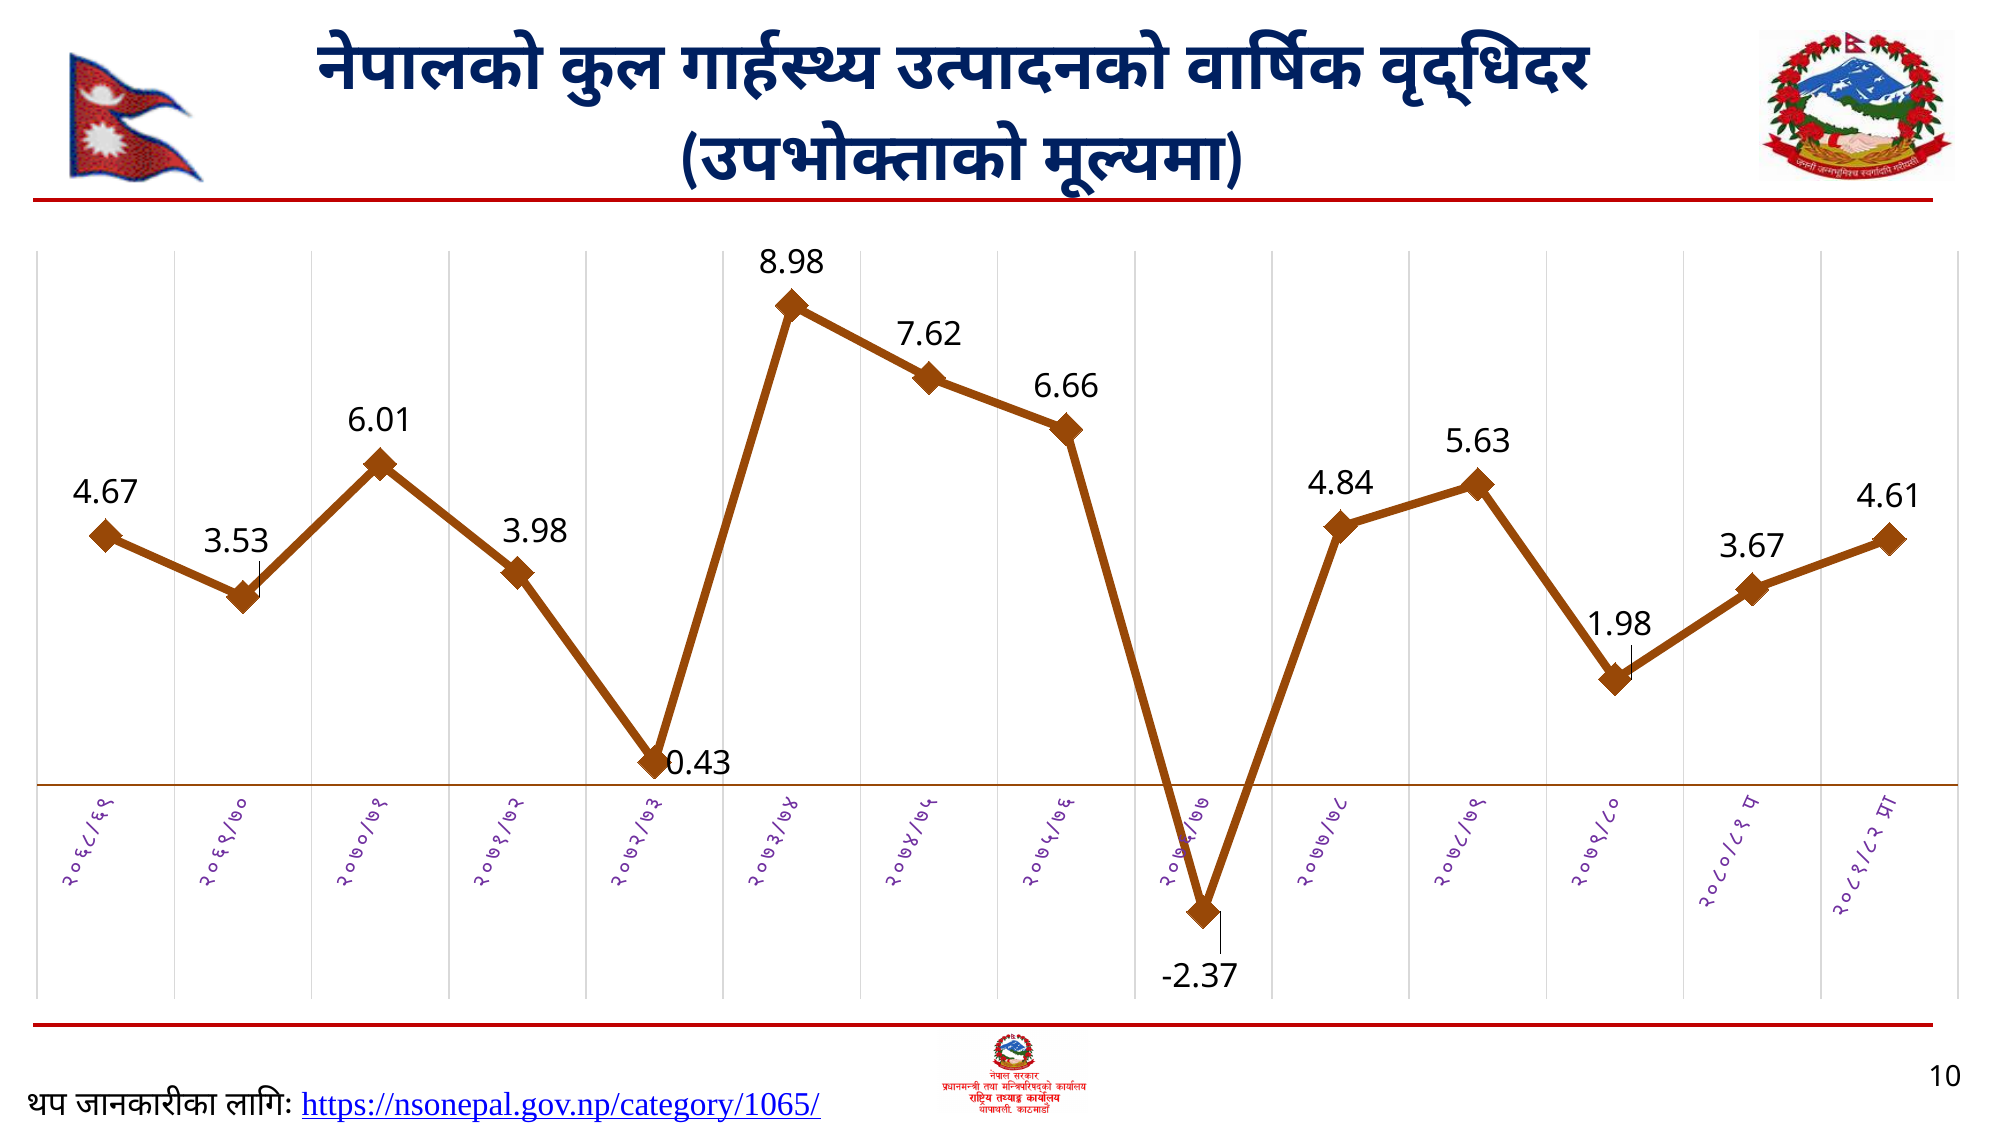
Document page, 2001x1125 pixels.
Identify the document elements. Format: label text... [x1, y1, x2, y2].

chart [11, 224, 1991, 1026]
slide_number थप जानकारीका लागिः https://nsonepal.gov.np/category/1065/ [11, 1074, 938, 1125]
title नेपालको कुल गार्हस्थ्य उत्पादनको वार्षिक वृद्धिदर (उपभोक्ताको मूल्यमा) [287, 24, 1638, 180]
picture [1759, 30, 1955, 181]
picture [50, 46, 229, 193]
slide_number 10 [1899, 1050, 1991, 1100]
picture [937, 1028, 1088, 1113]
